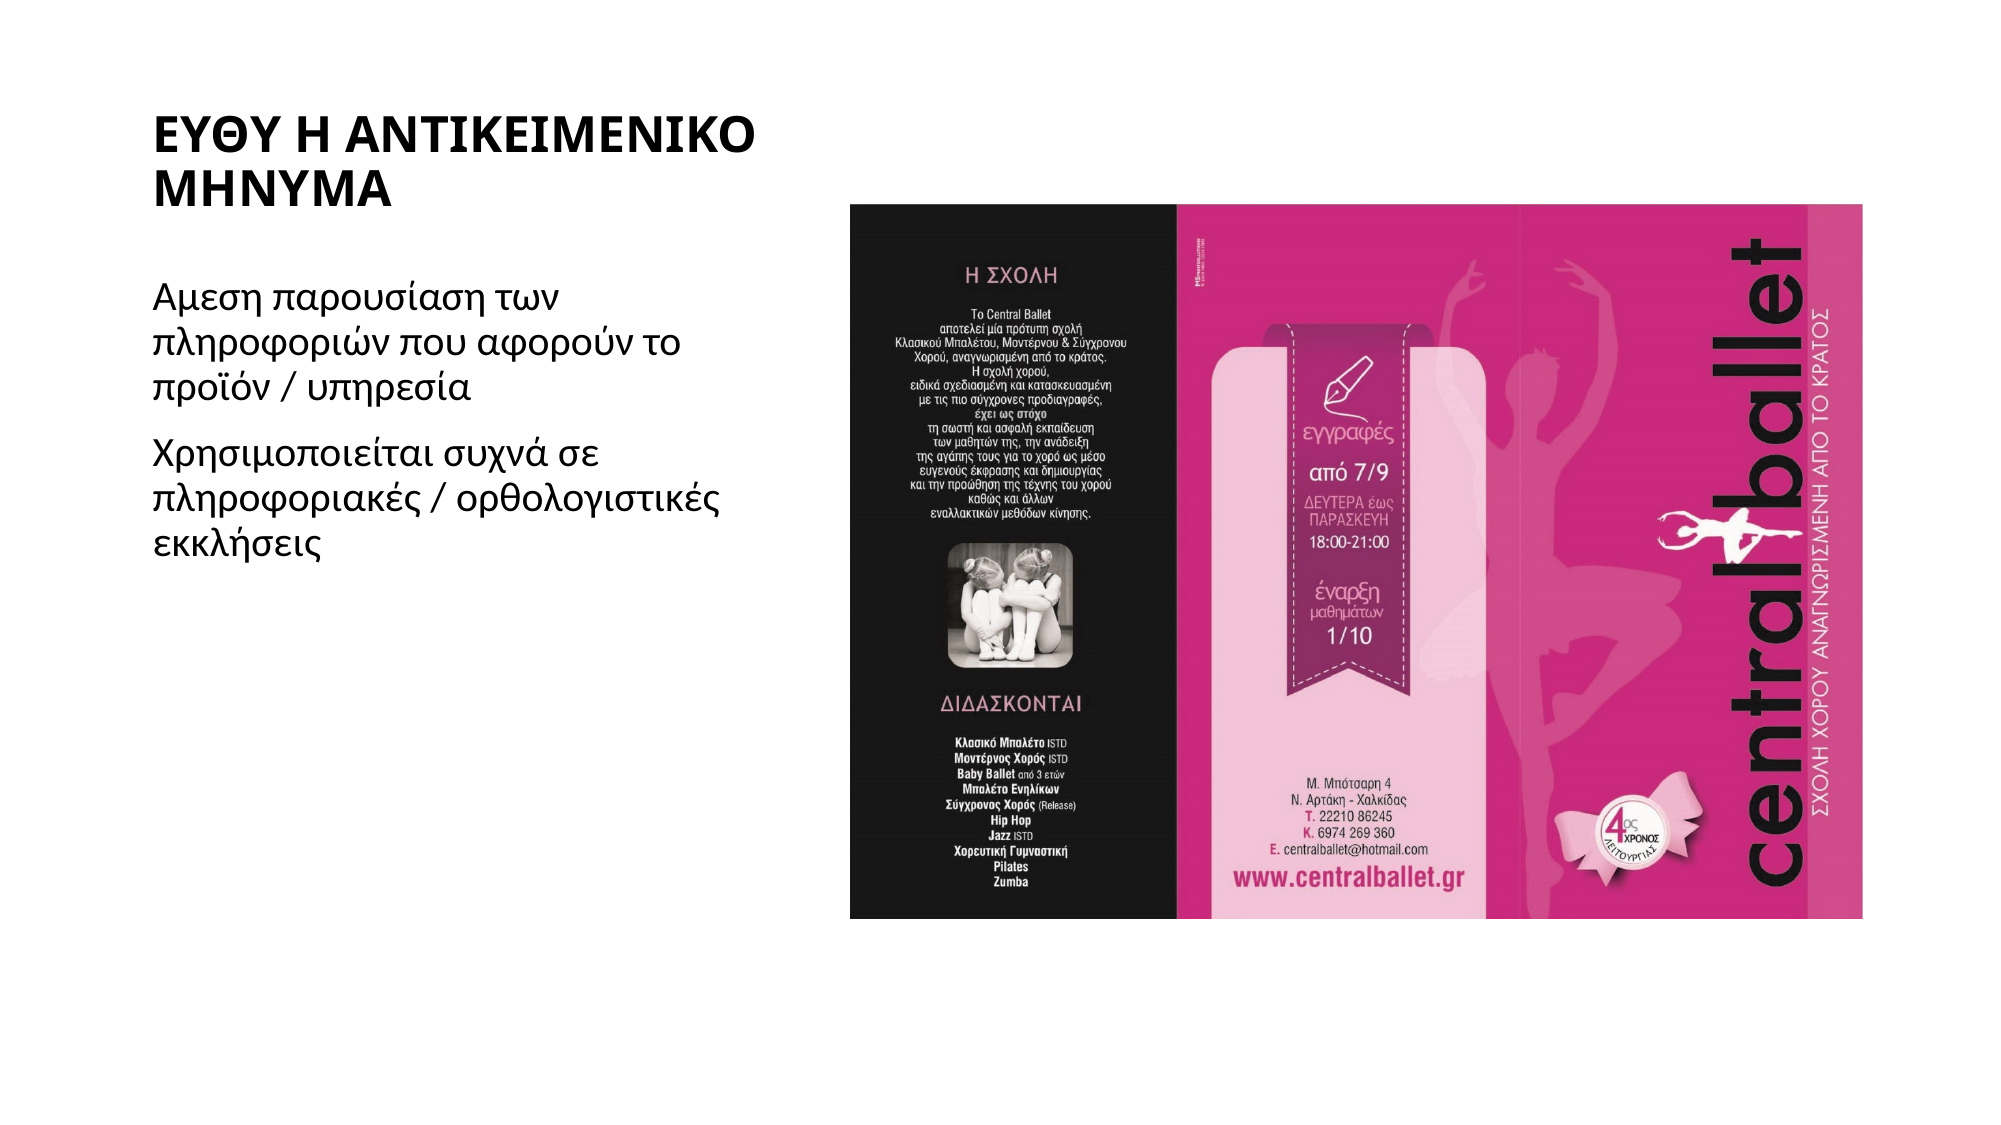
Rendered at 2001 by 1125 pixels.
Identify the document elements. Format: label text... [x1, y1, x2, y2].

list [850, 204, 1863, 919]
title ΕΥΘΥ Η ΑΝΤΙΚΕΙΜΕΝΙΚΟ ΜΗΝΥΜΑ [137, 93, 783, 225]
list Αμεση παρουσίαση των πληροφοριών που αφορούν το προϊόν / υπηρεσία Χρησιμοποιείται συχνά σε πληροφοριακές / ορθολογιστικές εκκλήσεις [137, 266, 783, 963]
